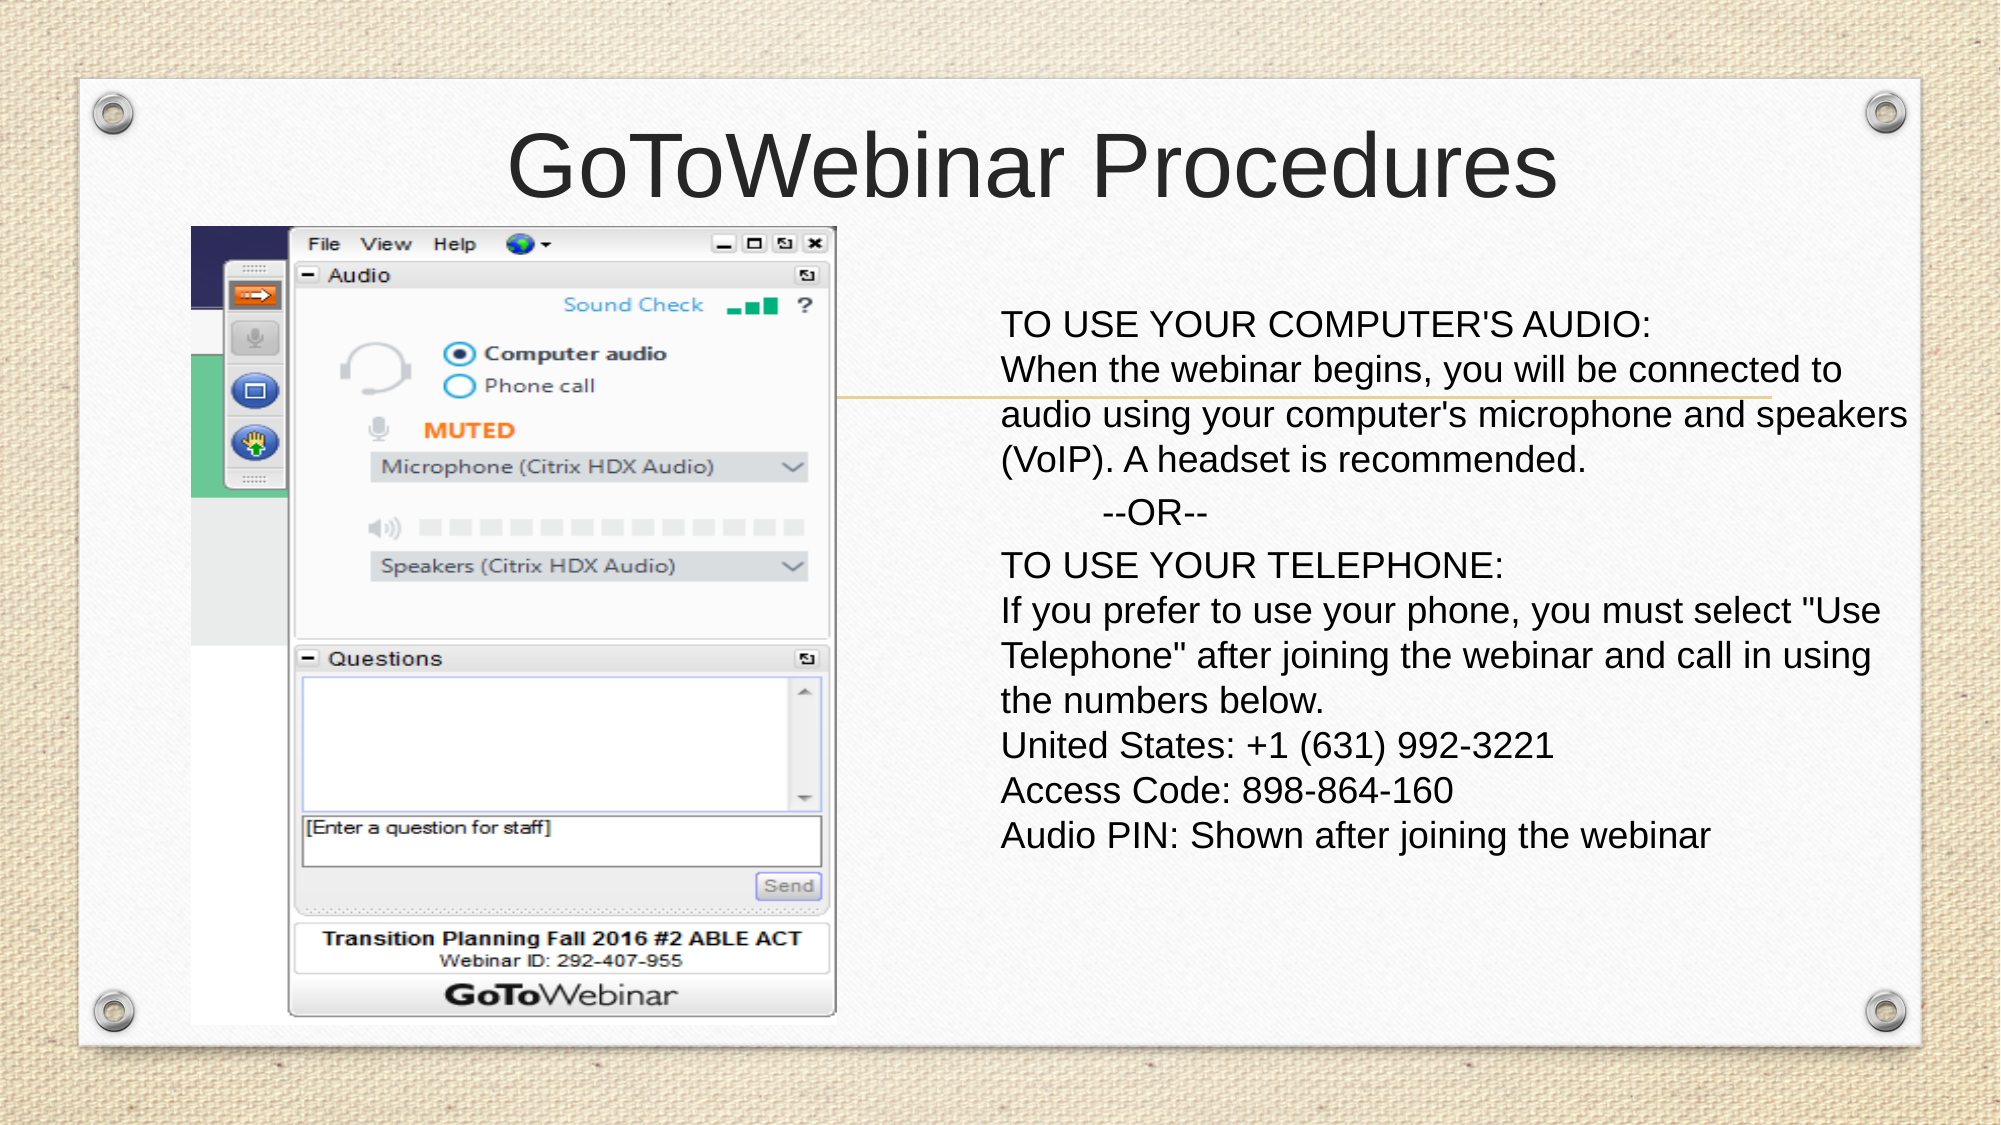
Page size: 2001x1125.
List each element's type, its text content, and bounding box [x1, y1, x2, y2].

title GoToWebinar Procedures [246, 53, 1822, 268]
picture [0, 0, 2001, 1125]
text_box TO USE YOUR COMPUTER'S AUDIO: When the webinar begins, you will be connected to audio using your computer's microphone and speakers (VoIP). A headset is recommended. --OR-- TO USE YOUR TELEPHONE: If you prefer to use your phone, you must select "Use Telephone" after joining the webinar and call in using the numbers below. United States: +1 (631) 992-3221 Access Code: 898-864-160 Audio PIN: Shown after joining the webinar [931, 293, 1932, 864]
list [191, 226, 838, 1025]
